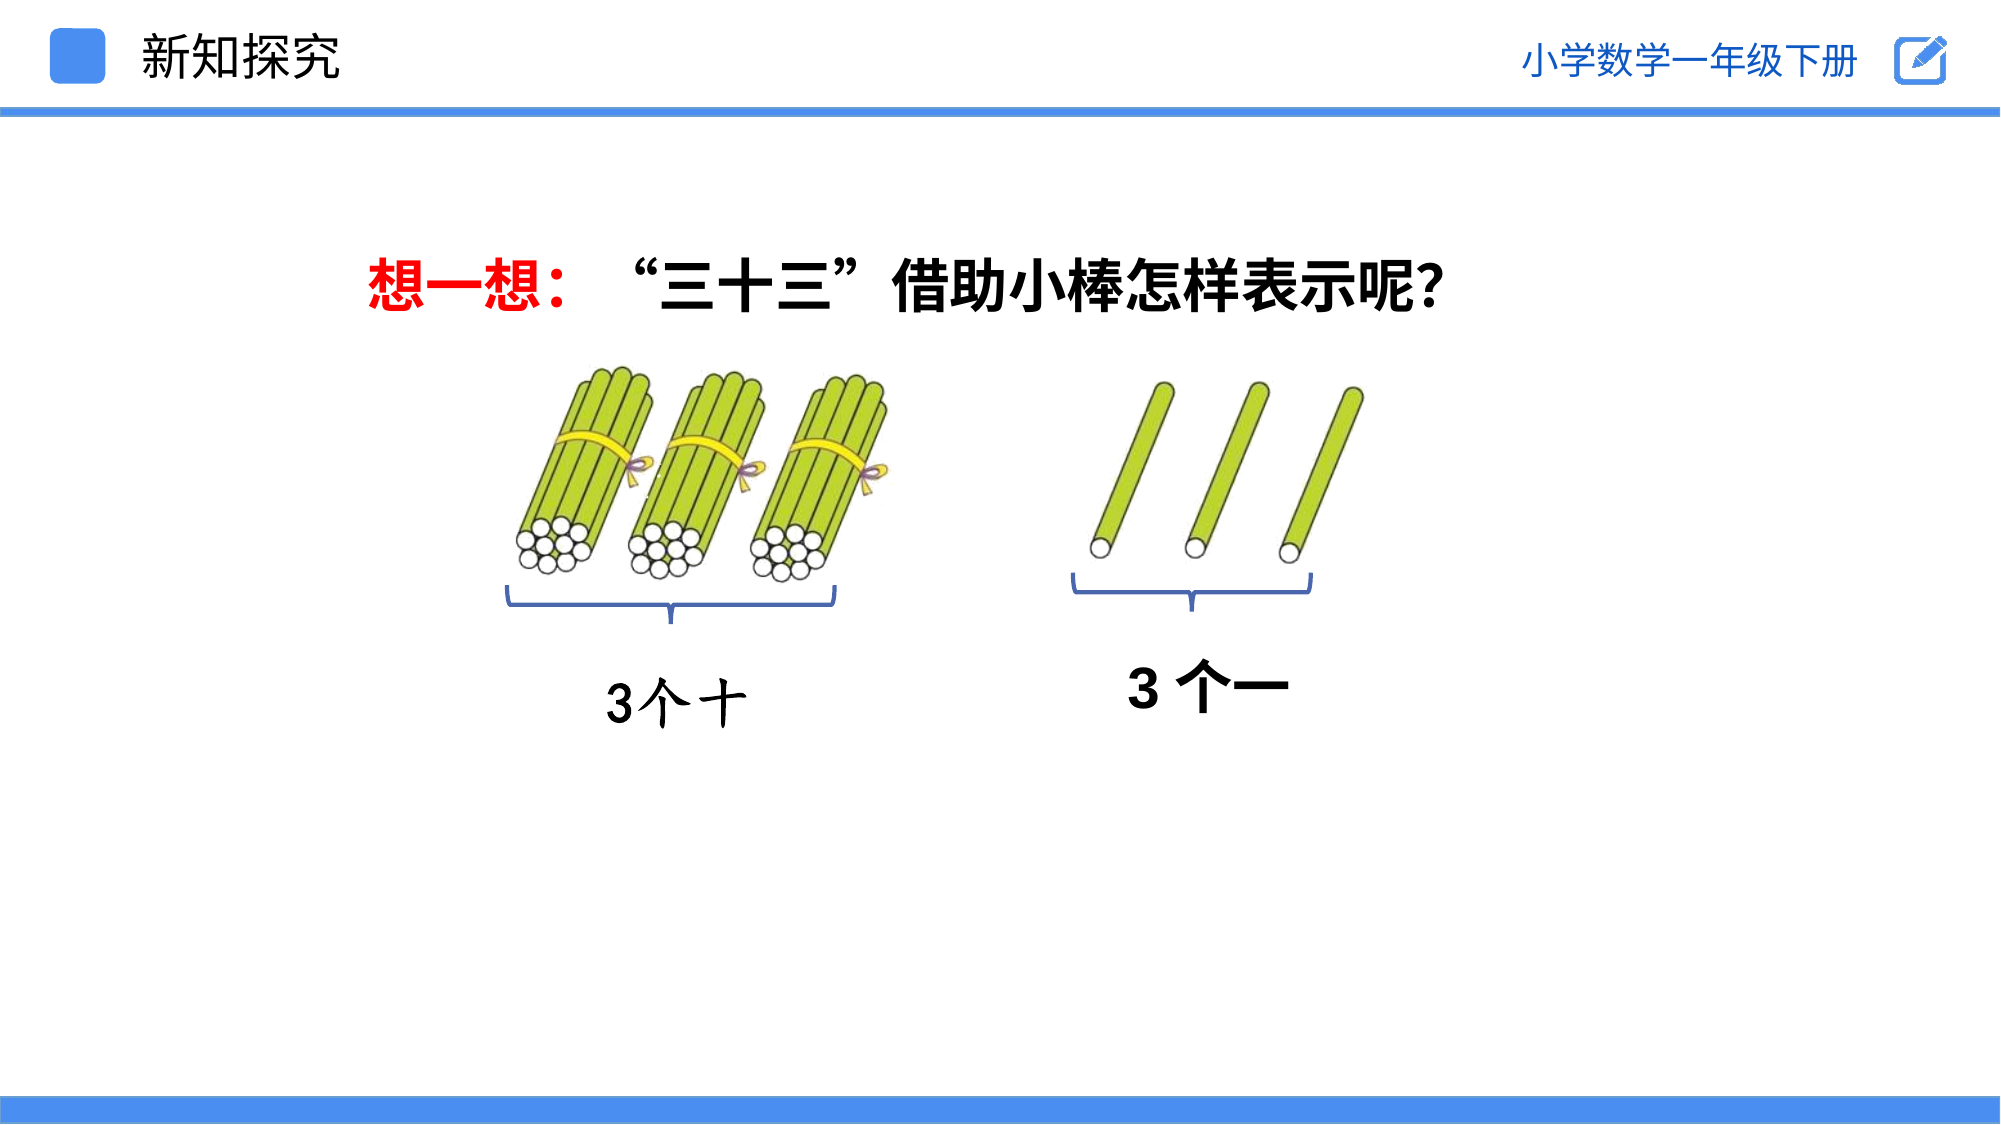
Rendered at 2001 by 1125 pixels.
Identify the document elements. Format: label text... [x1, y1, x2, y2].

text_box 3个一 [1112, 642, 1306, 728]
text_box 新知探究 [127, 24, 747, 94]
text_box [638, 677, 691, 729]
text_box [698, 678, 747, 729]
text_box [1072, 572, 1310, 612]
picture [485, 354, 903, 589]
text_box [607, 683, 632, 724]
text_box 想一想：“三十三”借助小棒怎样表示呢？ [352, 249, 1490, 328]
text_box [506, 585, 836, 625]
picture [1081, 349, 1377, 591]
